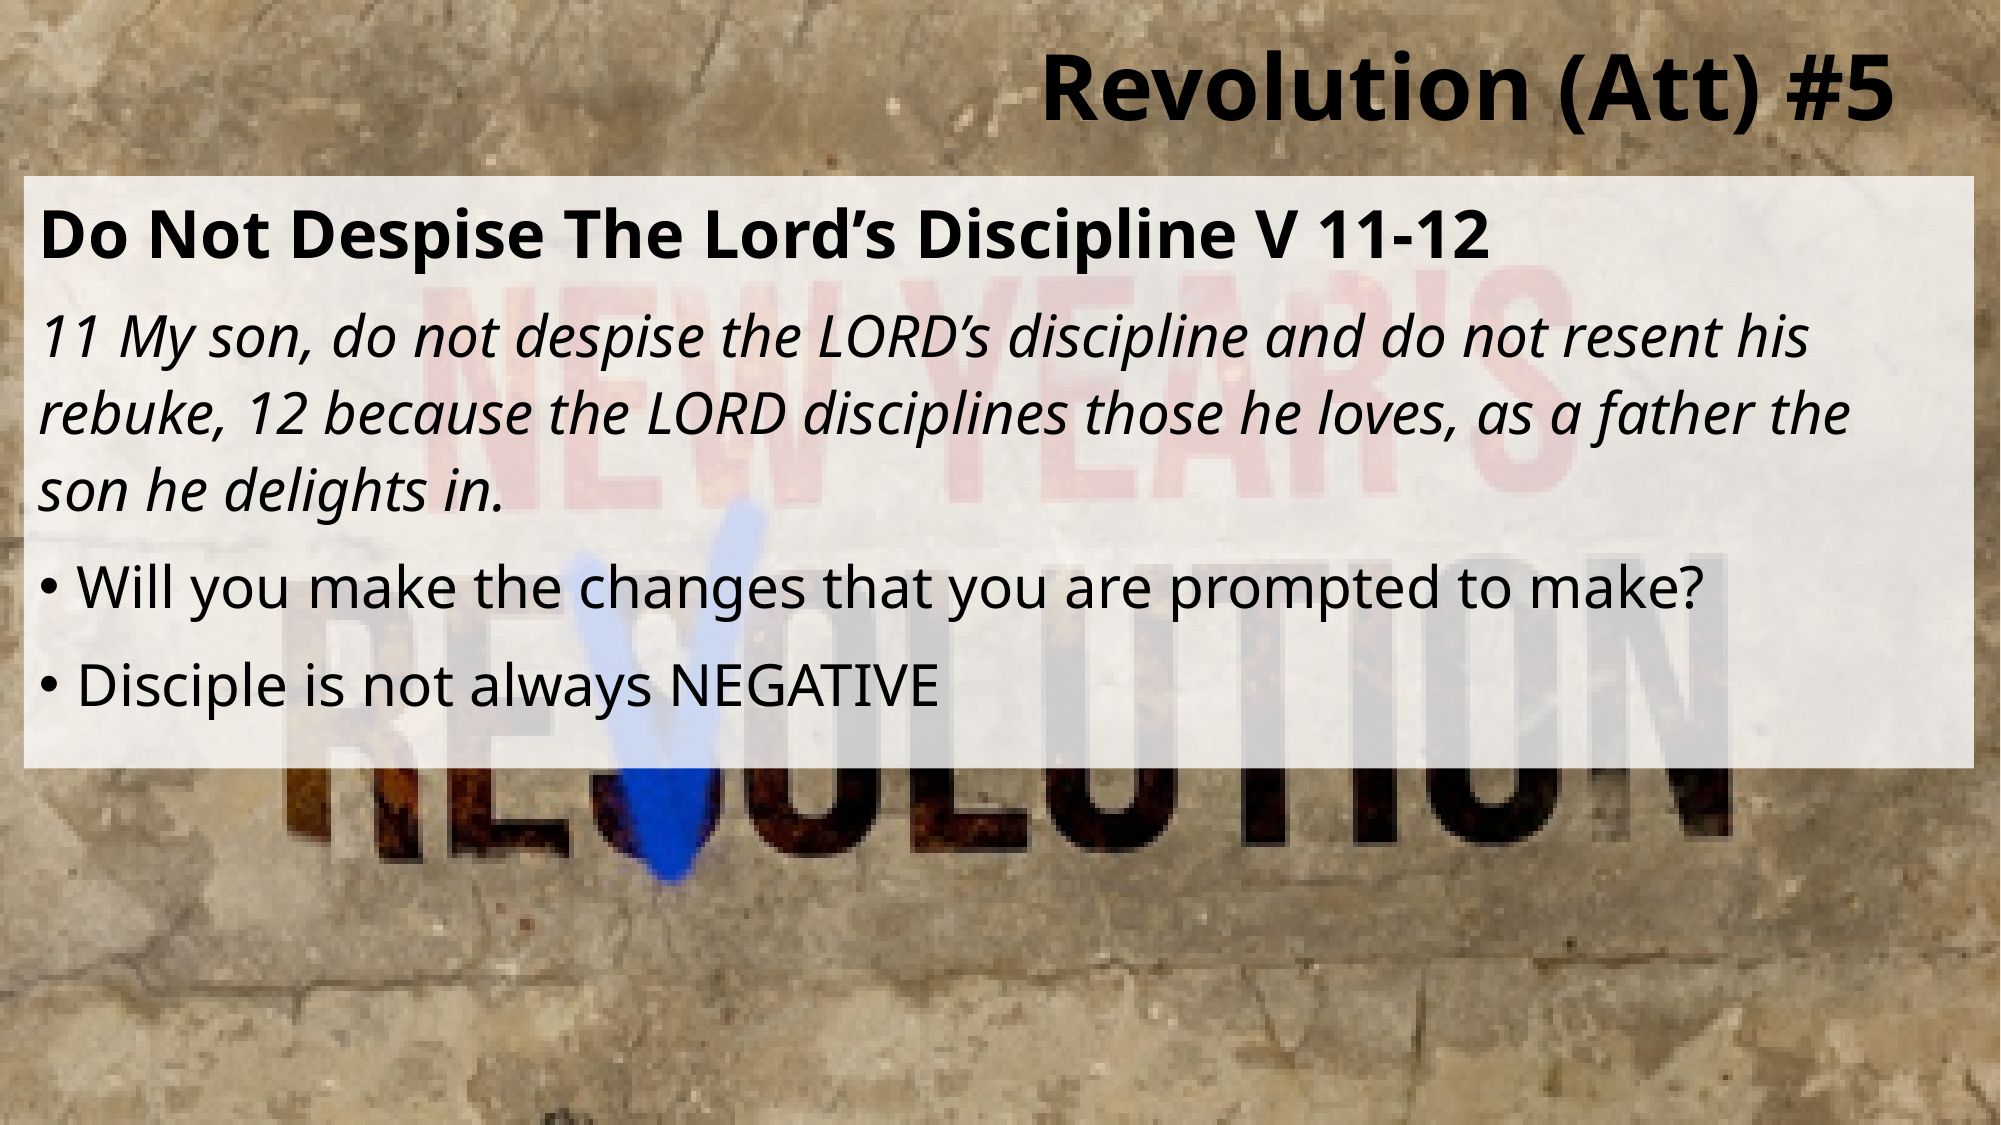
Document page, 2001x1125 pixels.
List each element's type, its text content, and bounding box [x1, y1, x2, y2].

title Revolution (Att) #5 [1023, 25, 1946, 157]
list Do Not Despise The Lord’s Discipline V 11-12 11 My son, do not despise the LORD’s discipline and do not resent his rebuke, 12 because the LORD disciplines those he loves, as a father the son he delights in. Will you make the changes that you are prompted to make? Disciple is not always NEGATIVE [23, 176, 1974, 769]
picture [0, 0, 2001, 1125]
